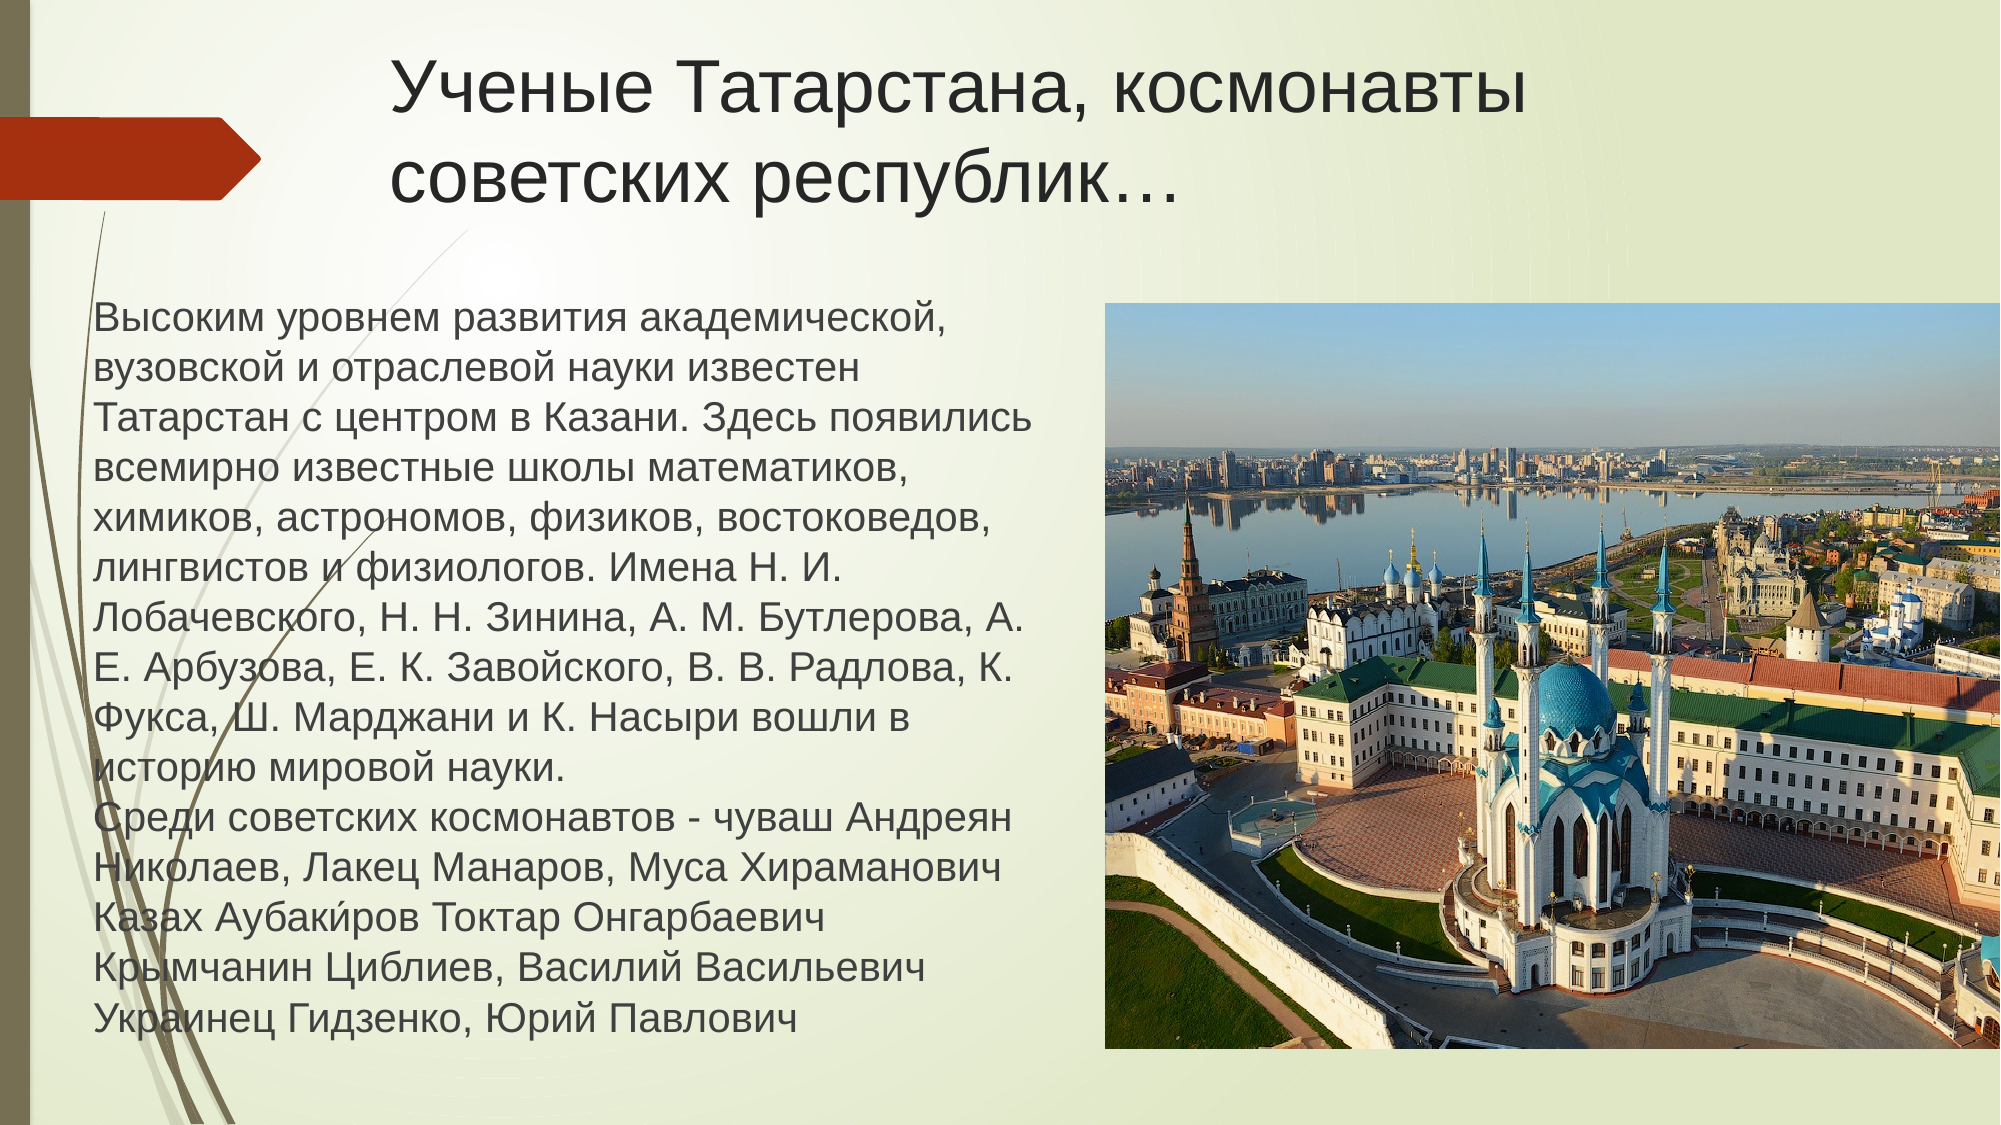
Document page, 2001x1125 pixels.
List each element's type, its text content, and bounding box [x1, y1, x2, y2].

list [1105, 303, 2000, 1049]
title Ученые Татарстана, космонавты советских республик… [374, 30, 1837, 241]
list Высоким уровнем развития академической, вузовской и отраслевой науки известен Татарстан с центром в Казани. Здесь появились всемирно известные школы математиков, химиков, астрономов, физиков, востоковедов, лингвистов и физиологов. Имена Н. И. Лобачевского, Н. Н. Зинина, А. М. Бутлерова, А. Е. Арбузова, Е. К. Завойского, В. В. Радлова, К. Фукса, Ш. Марджани и К. Насыри вошли в историю мировой науки. Среди советских космонавтов - чуваш Андреян Николаев, Лакец Манаров, Муса Хираманович Казах Аубаки́ров Токтар Онгарбаевич Крымчанин Циблиев, Василий Васильевич Украинец Гидзенко, Юрий Павлович [77, 282, 1053, 940]
